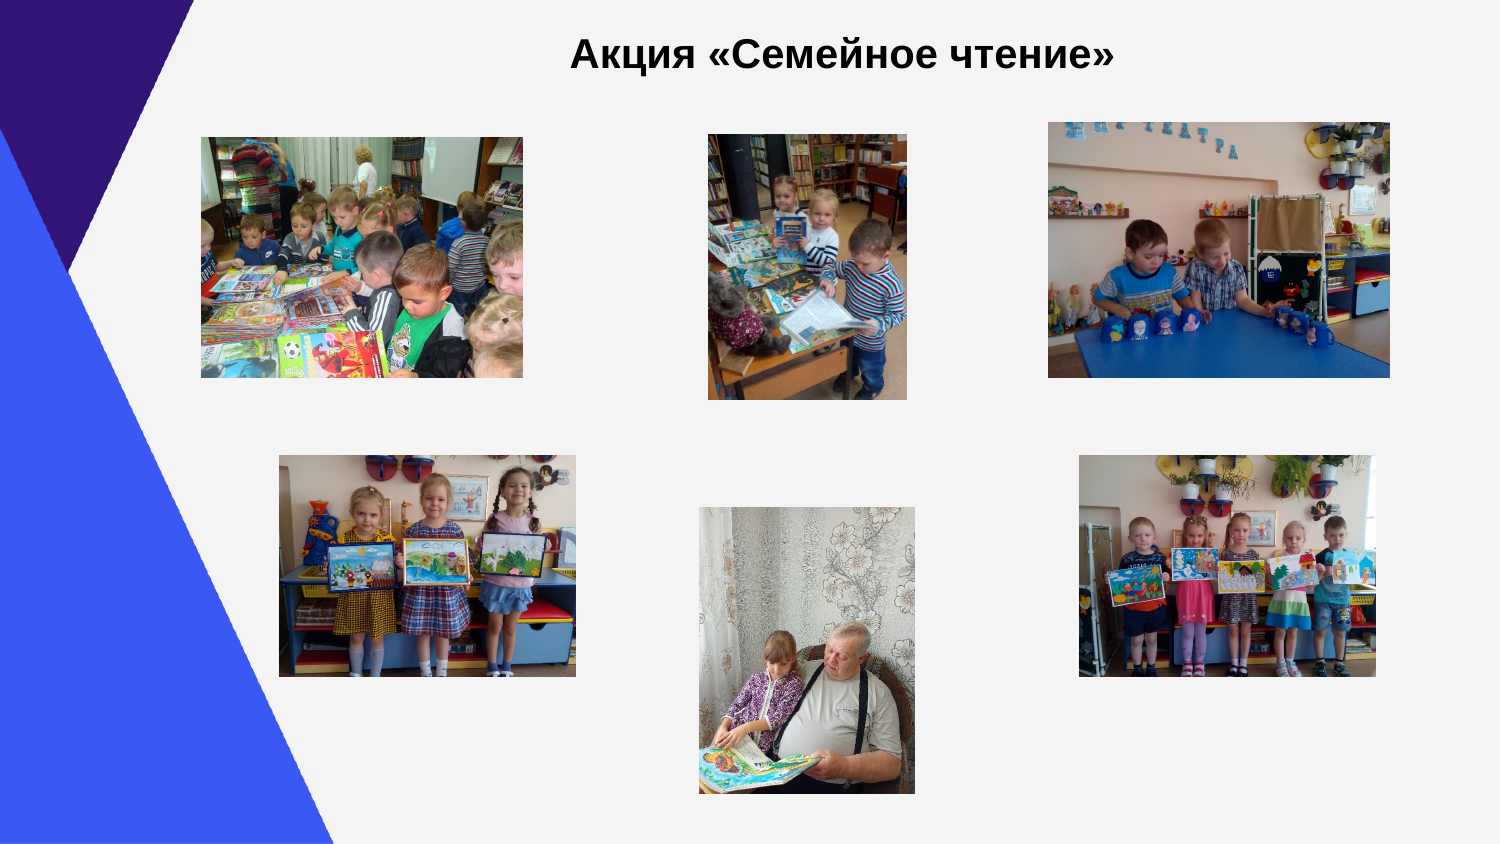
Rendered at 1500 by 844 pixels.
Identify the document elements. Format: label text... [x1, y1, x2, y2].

picture [0, 0, 1500, 844]
text_box Акция «Семейное чтение» [254, 19, 1430, 84]
